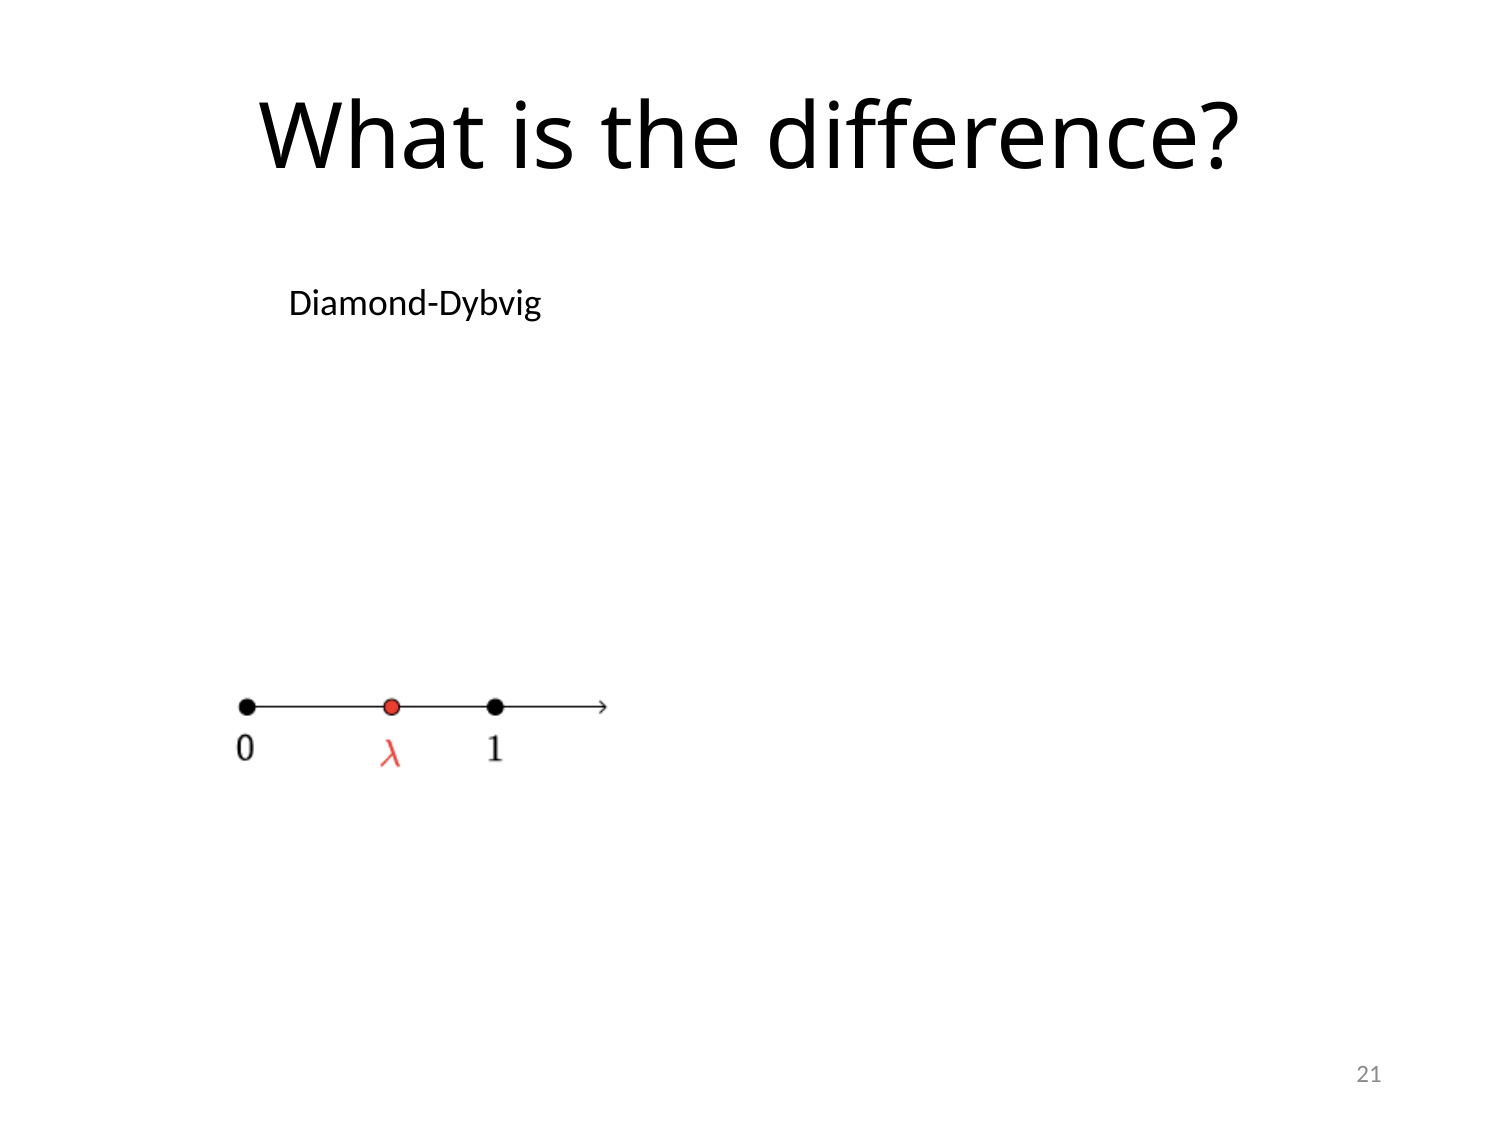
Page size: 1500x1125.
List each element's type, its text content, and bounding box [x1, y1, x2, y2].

slide_number 21 [1059, 1042, 1397, 1103]
text_box Diamond-Dybvig [274, 270, 557, 331]
title What is the difference? [103, 30, 1397, 248]
picture [164, 584, 622, 838]
